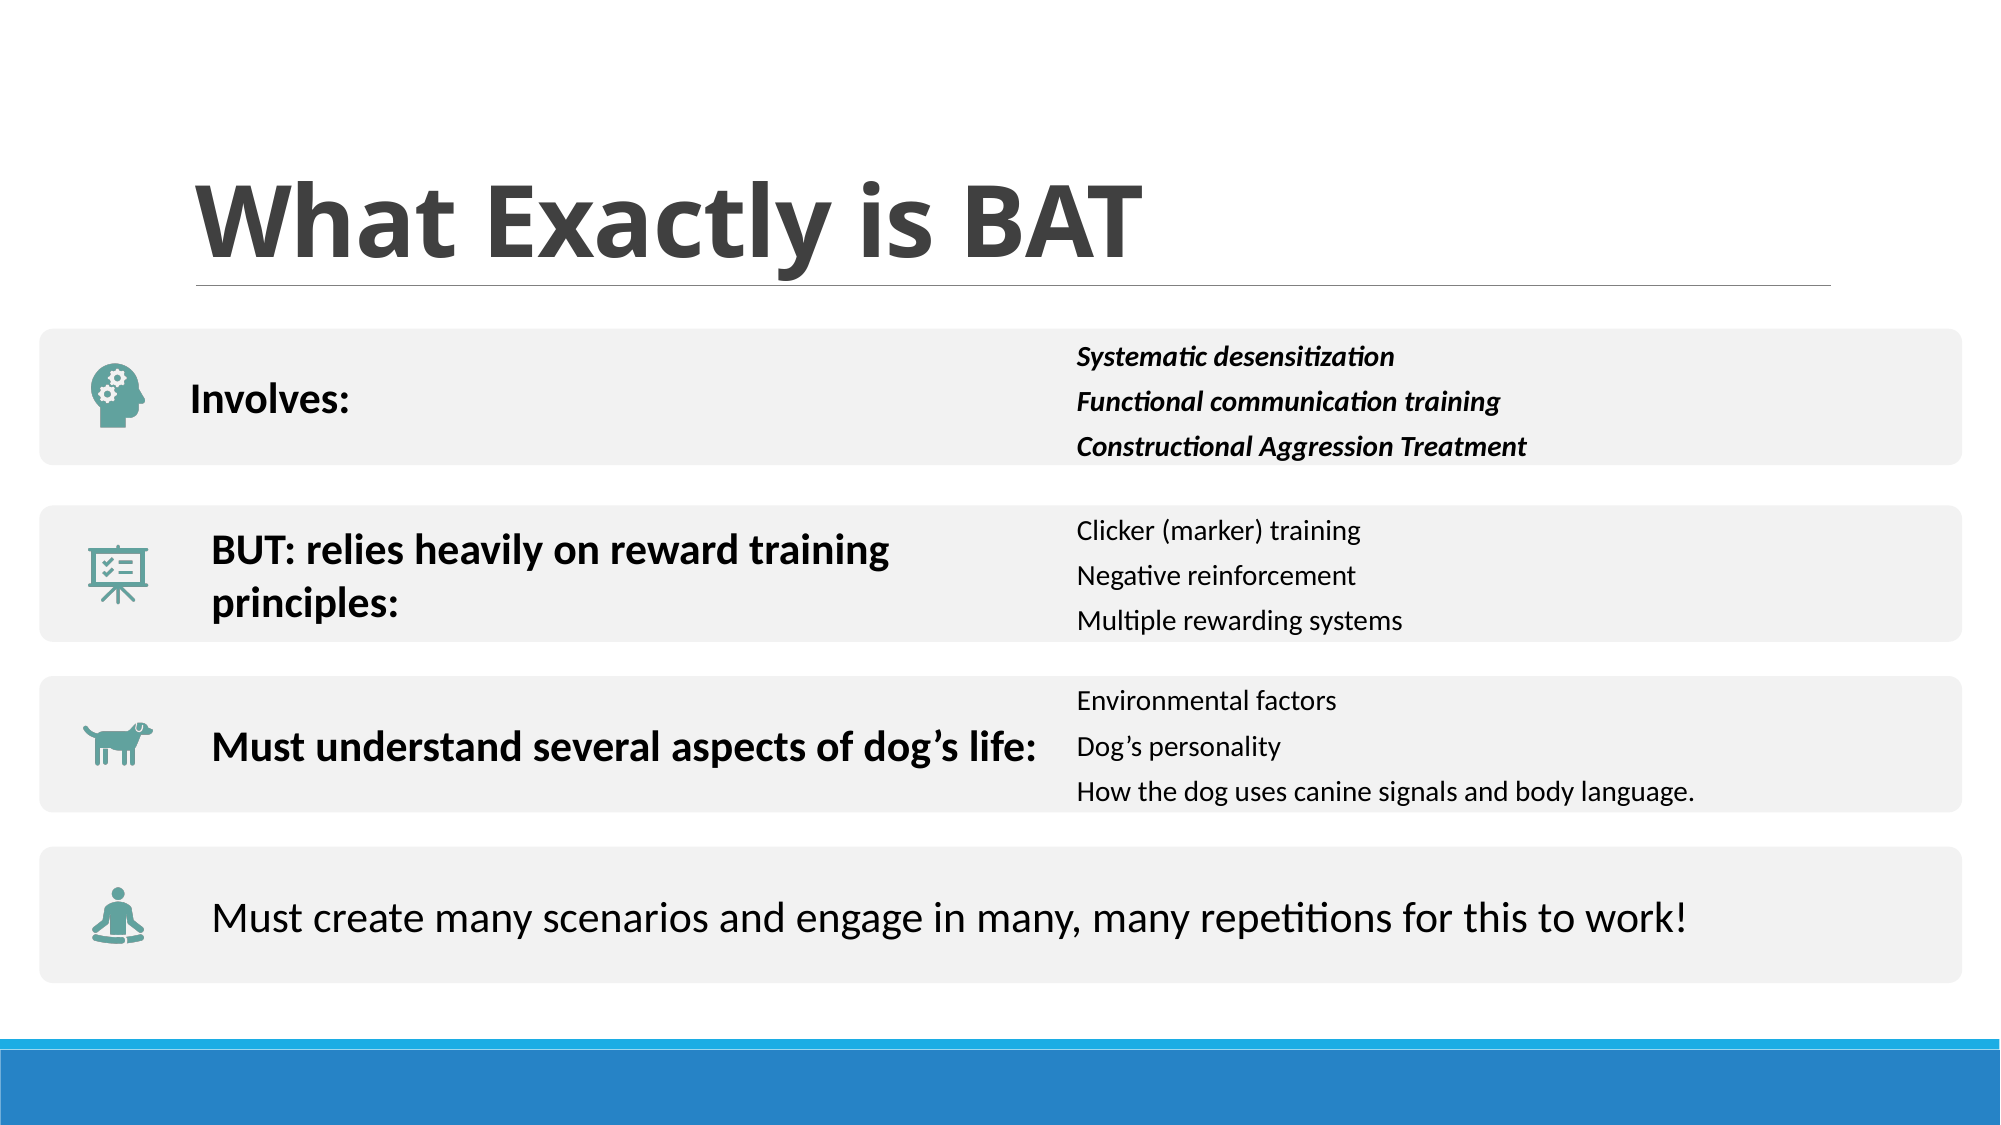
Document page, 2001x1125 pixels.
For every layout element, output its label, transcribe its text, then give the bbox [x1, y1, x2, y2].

title What Exactly is BAT [180, 47, 1830, 285]
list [38, 321, 1963, 985]
